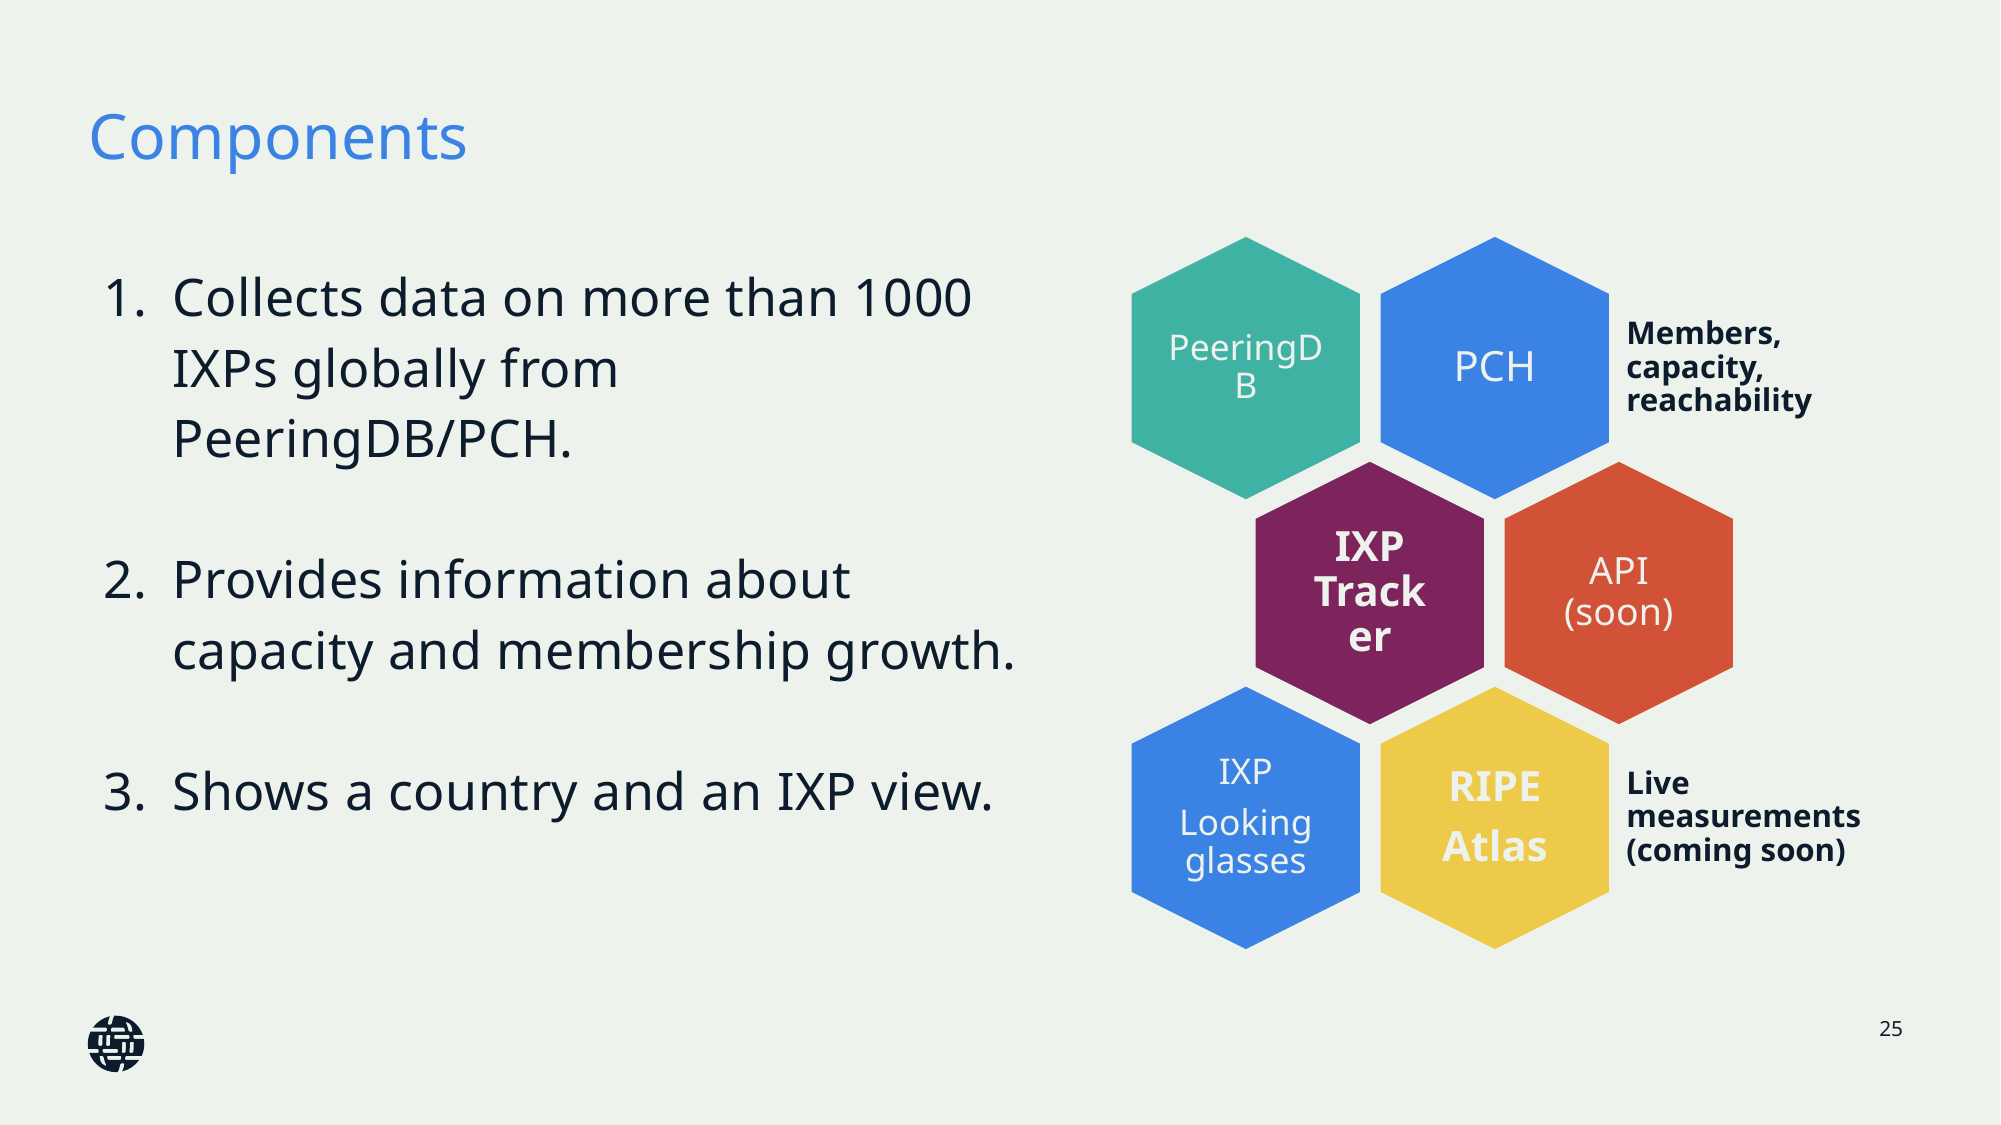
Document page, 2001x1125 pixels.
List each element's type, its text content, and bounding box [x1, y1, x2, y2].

title Components [88, 92, 1912, 186]
text_box Collects data on more than 1000 IXPs globally from PeeringDB/PCH. Provides information about capacity and membership growth. Shows a country and an IXP view. [88, 249, 958, 924]
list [958, 227, 1913, 959]
slide_number 25 [1452, 1015, 1903, 1076]
